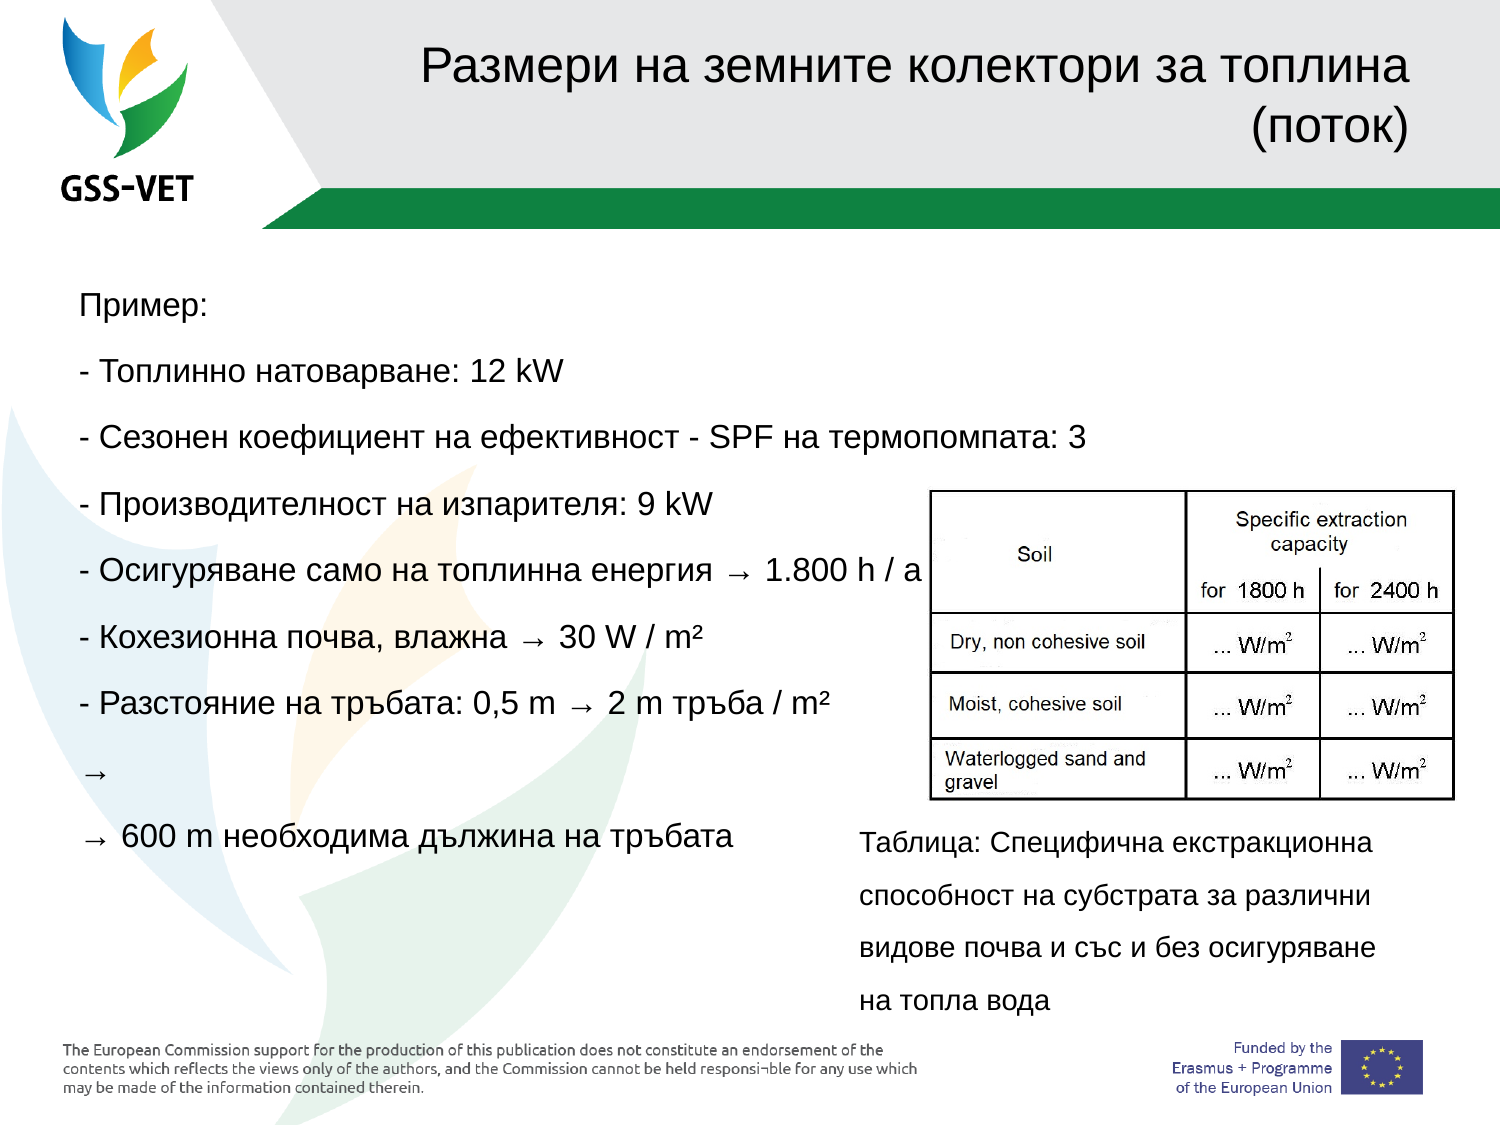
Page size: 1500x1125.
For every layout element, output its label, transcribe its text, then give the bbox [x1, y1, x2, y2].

text_box Таблица: Специфична екстракционна способност на субстрата за различни видове почва и със и без осигуряване на топла вода [844, 798, 1402, 1024]
picture [0, 0, 1500, 1125]
title Размери на земните колектори за топлина (поток) [324, 0, 1425, 185]
